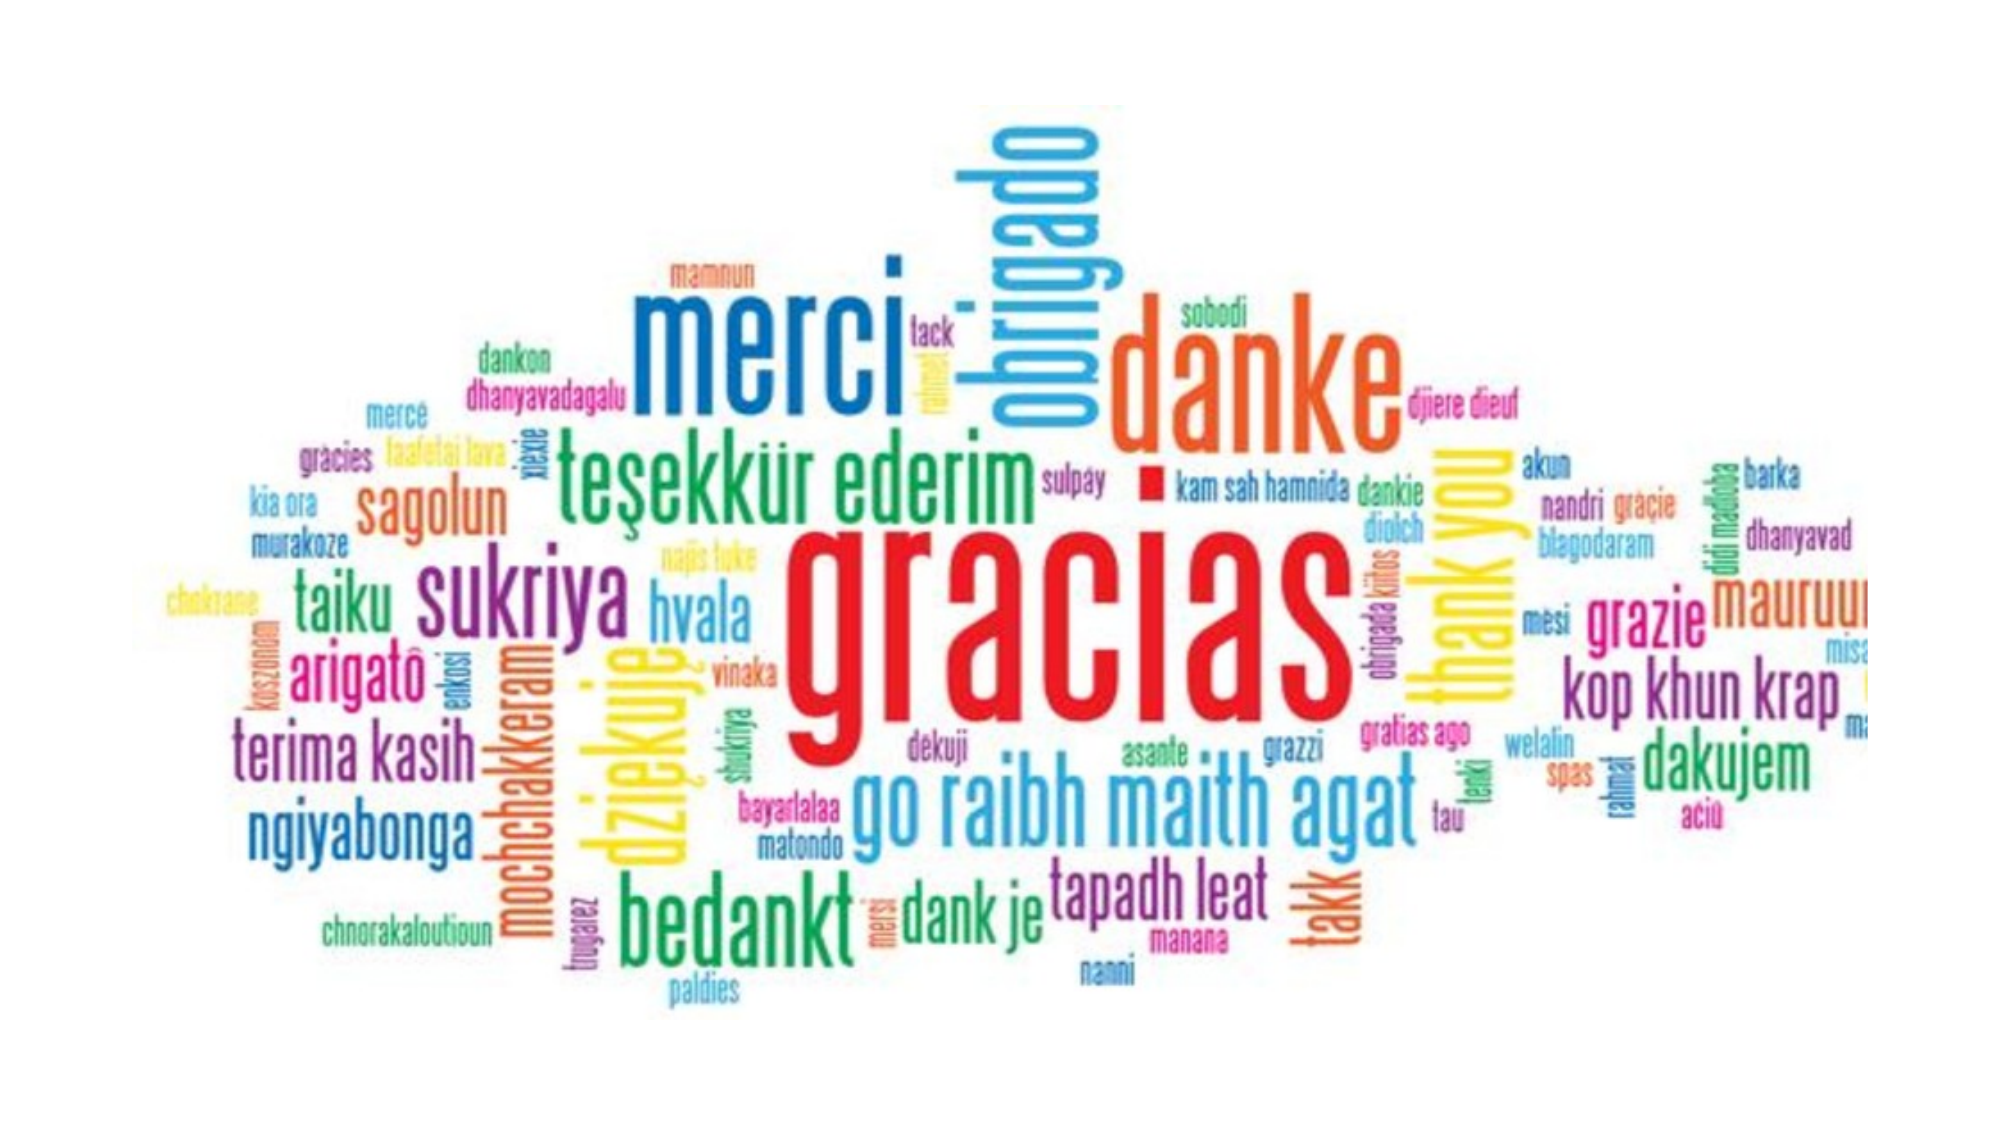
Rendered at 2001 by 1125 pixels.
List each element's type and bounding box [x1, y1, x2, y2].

list [132, 105, 1868, 1020]
